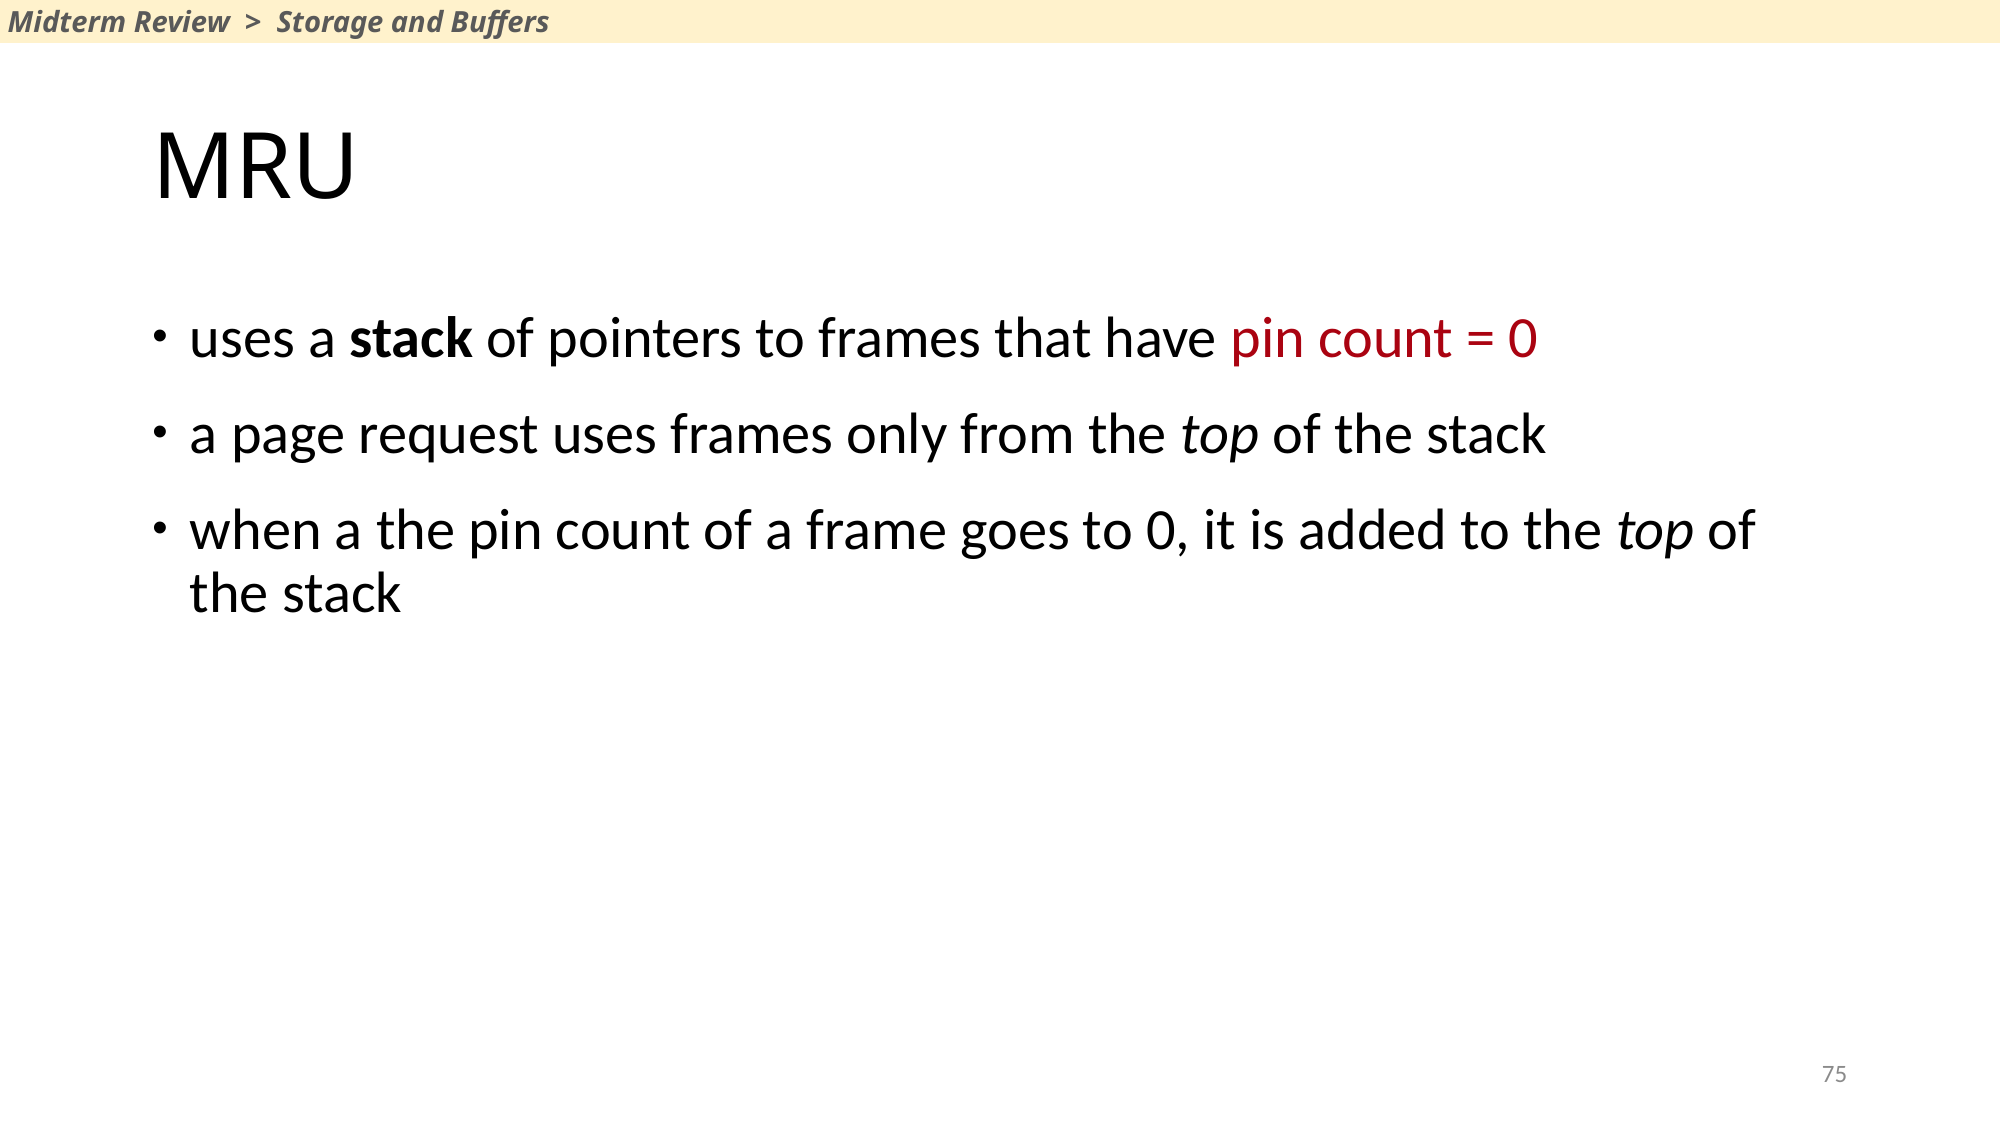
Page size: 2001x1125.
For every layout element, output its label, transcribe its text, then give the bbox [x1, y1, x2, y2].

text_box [0, 0, 2000, 47]
title MRU [137, 59, 1863, 278]
list uses a stack of pointers to frames that have pin count = 0 a page request uses frames only from the top of the stack when a the pin count of a frame goes to 0, it is added to the top of the stack [137, 299, 1863, 1014]
slide_number 75 [1412, 1042, 1863, 1103]
